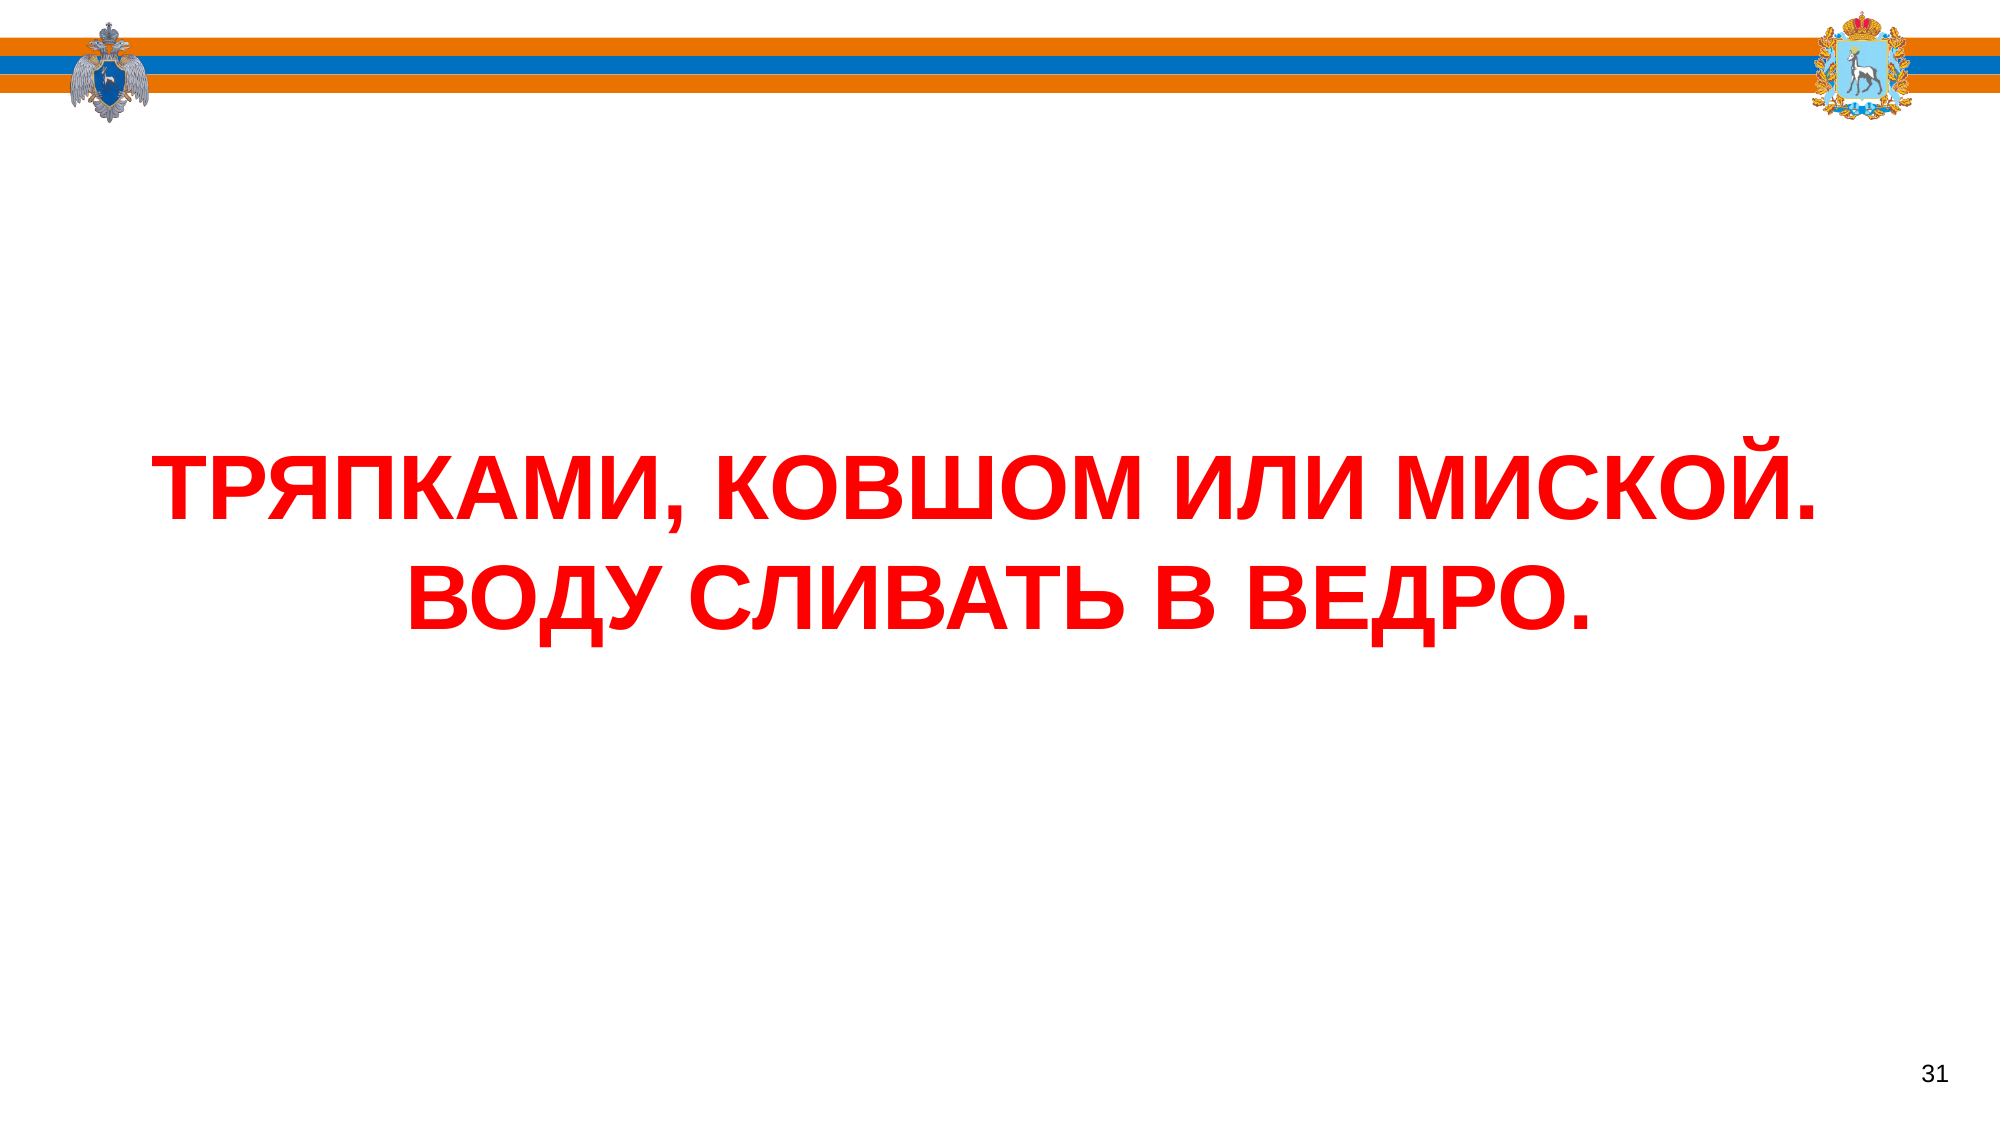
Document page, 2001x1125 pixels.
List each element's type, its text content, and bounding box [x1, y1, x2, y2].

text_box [149, 37, 1812, 93]
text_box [0, 37, 69, 93]
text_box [1911, 37, 2000, 93]
text_box ТРЯПКАМИ, КОВШОМ ИЛИ МИСКОЙ. ВОДУ СЛИВАТЬ В ВЕДРО. [55, 420, 1945, 656]
picture [69, 18, 149, 131]
picture [1812, 11, 1912, 120]
text_box 31 [1906, 1050, 2000, 1096]
